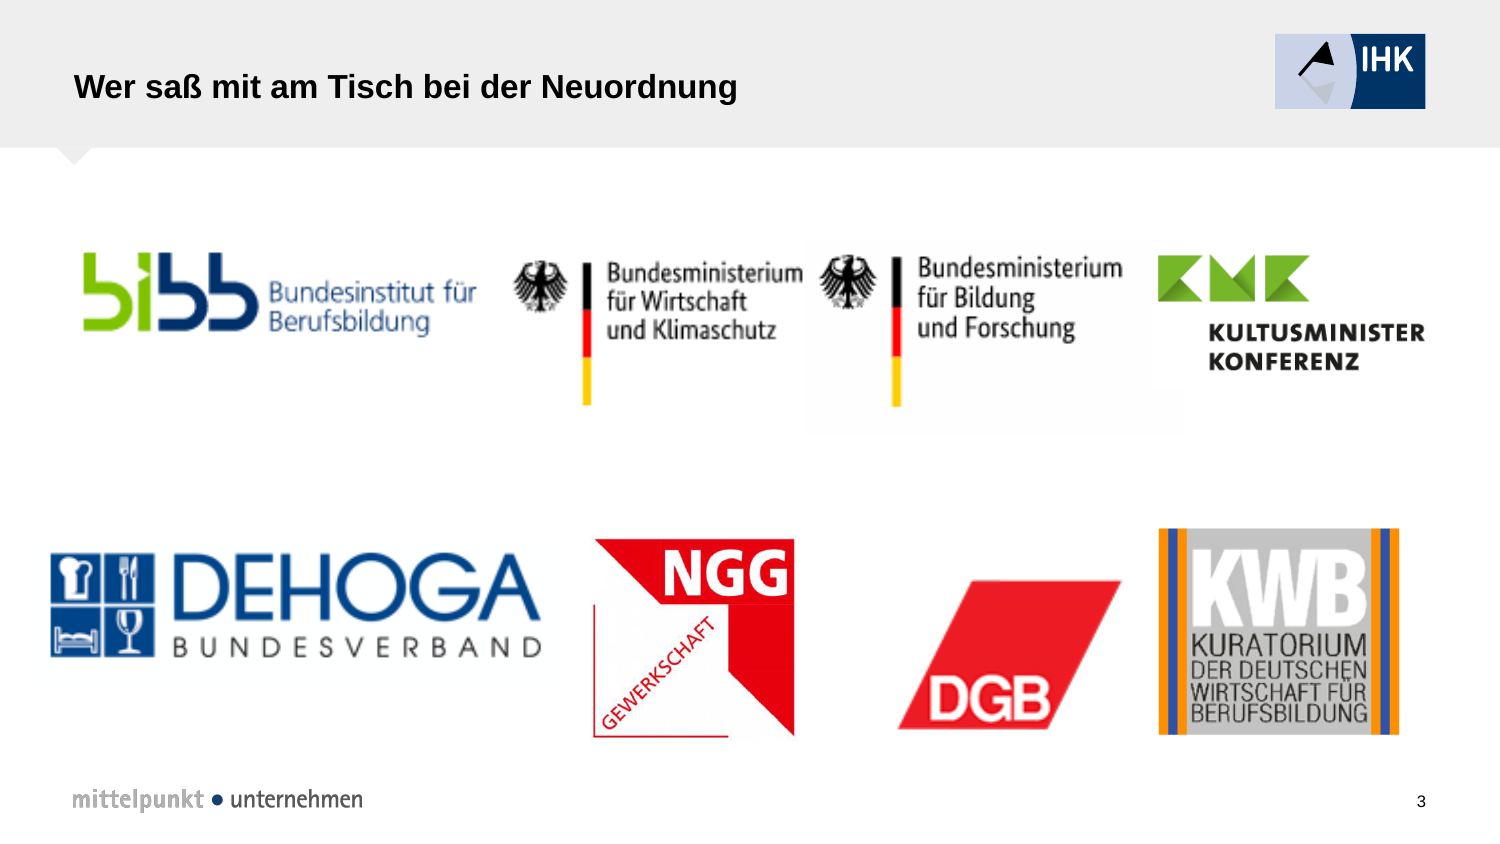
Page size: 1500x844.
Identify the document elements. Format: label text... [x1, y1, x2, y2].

picture [589, 535, 798, 742]
picture [1151, 526, 1405, 742]
picture [50, 225, 1438, 436]
picture [36, 539, 560, 686]
title Wer saß mit am Tisch bei der Neuordnung [73, 65, 1240, 107]
picture [844, 570, 1145, 785]
picture [73, 789, 362, 813]
